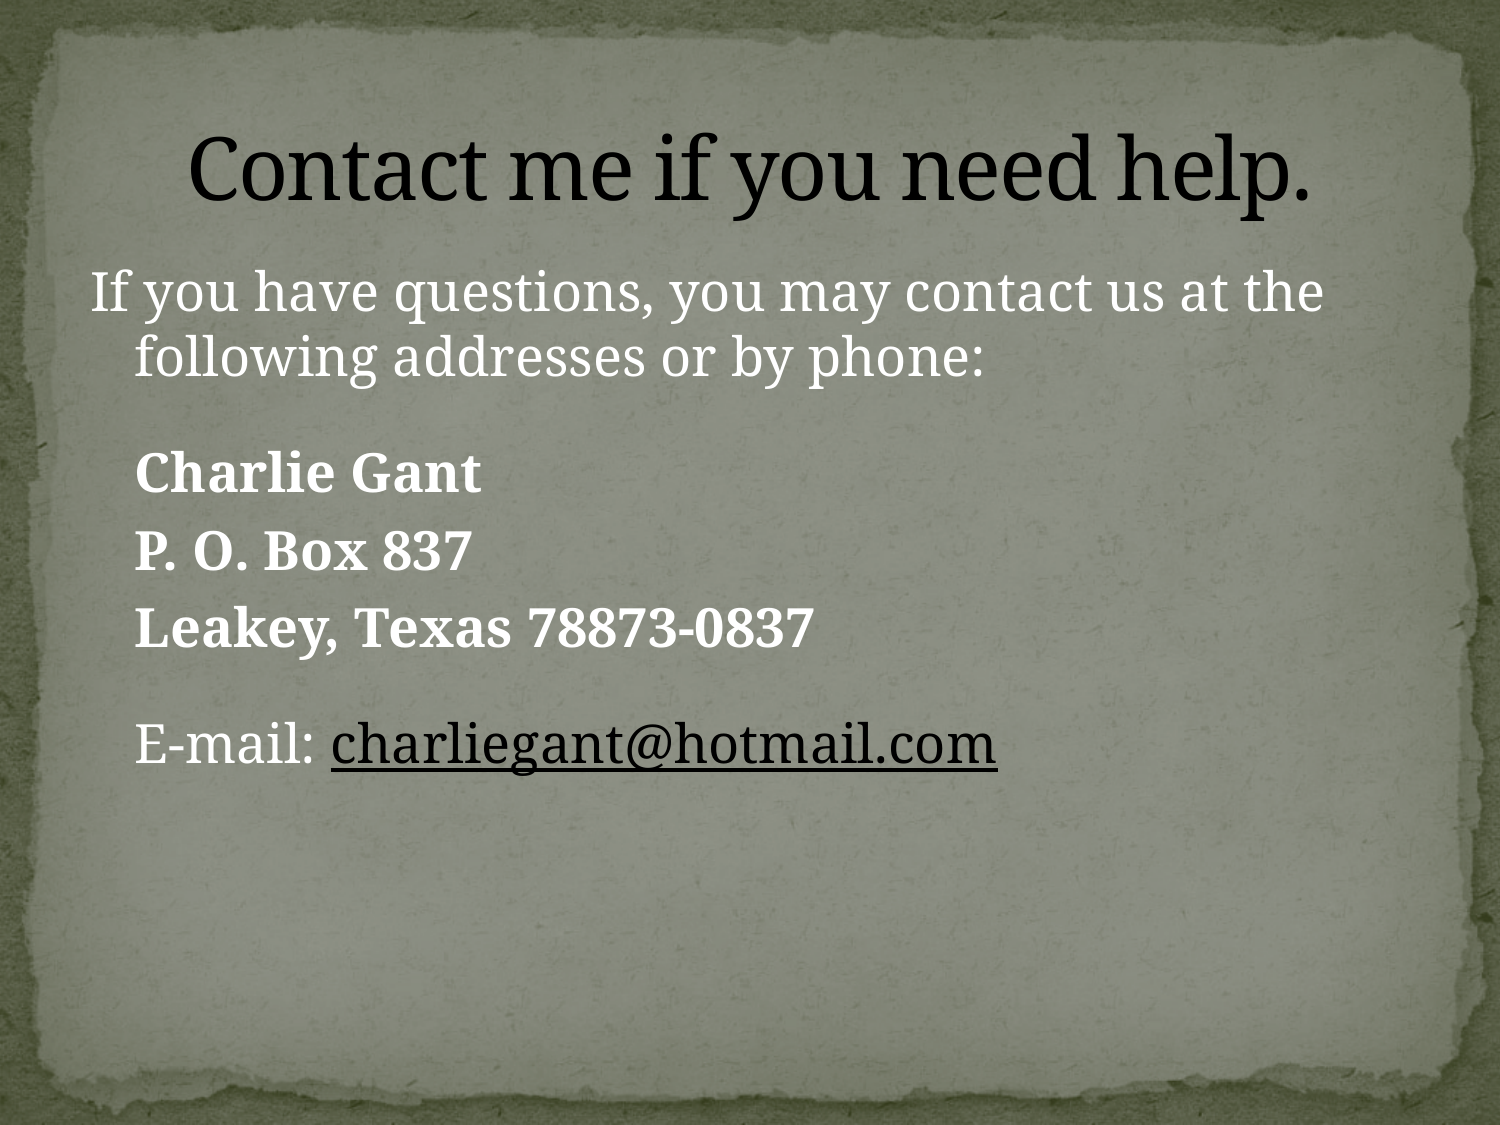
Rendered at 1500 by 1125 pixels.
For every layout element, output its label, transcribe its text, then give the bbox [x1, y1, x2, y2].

list If you have questions, you may contact us at the following addresses or by phone: Charlie Gant P. O. Box 837 Leakey, Texas 78873-0837 E-mail: charliegant@hotmail.com [74, 249, 1426, 1001]
title Contact me if you need help. [74, 24, 1425, 225]
